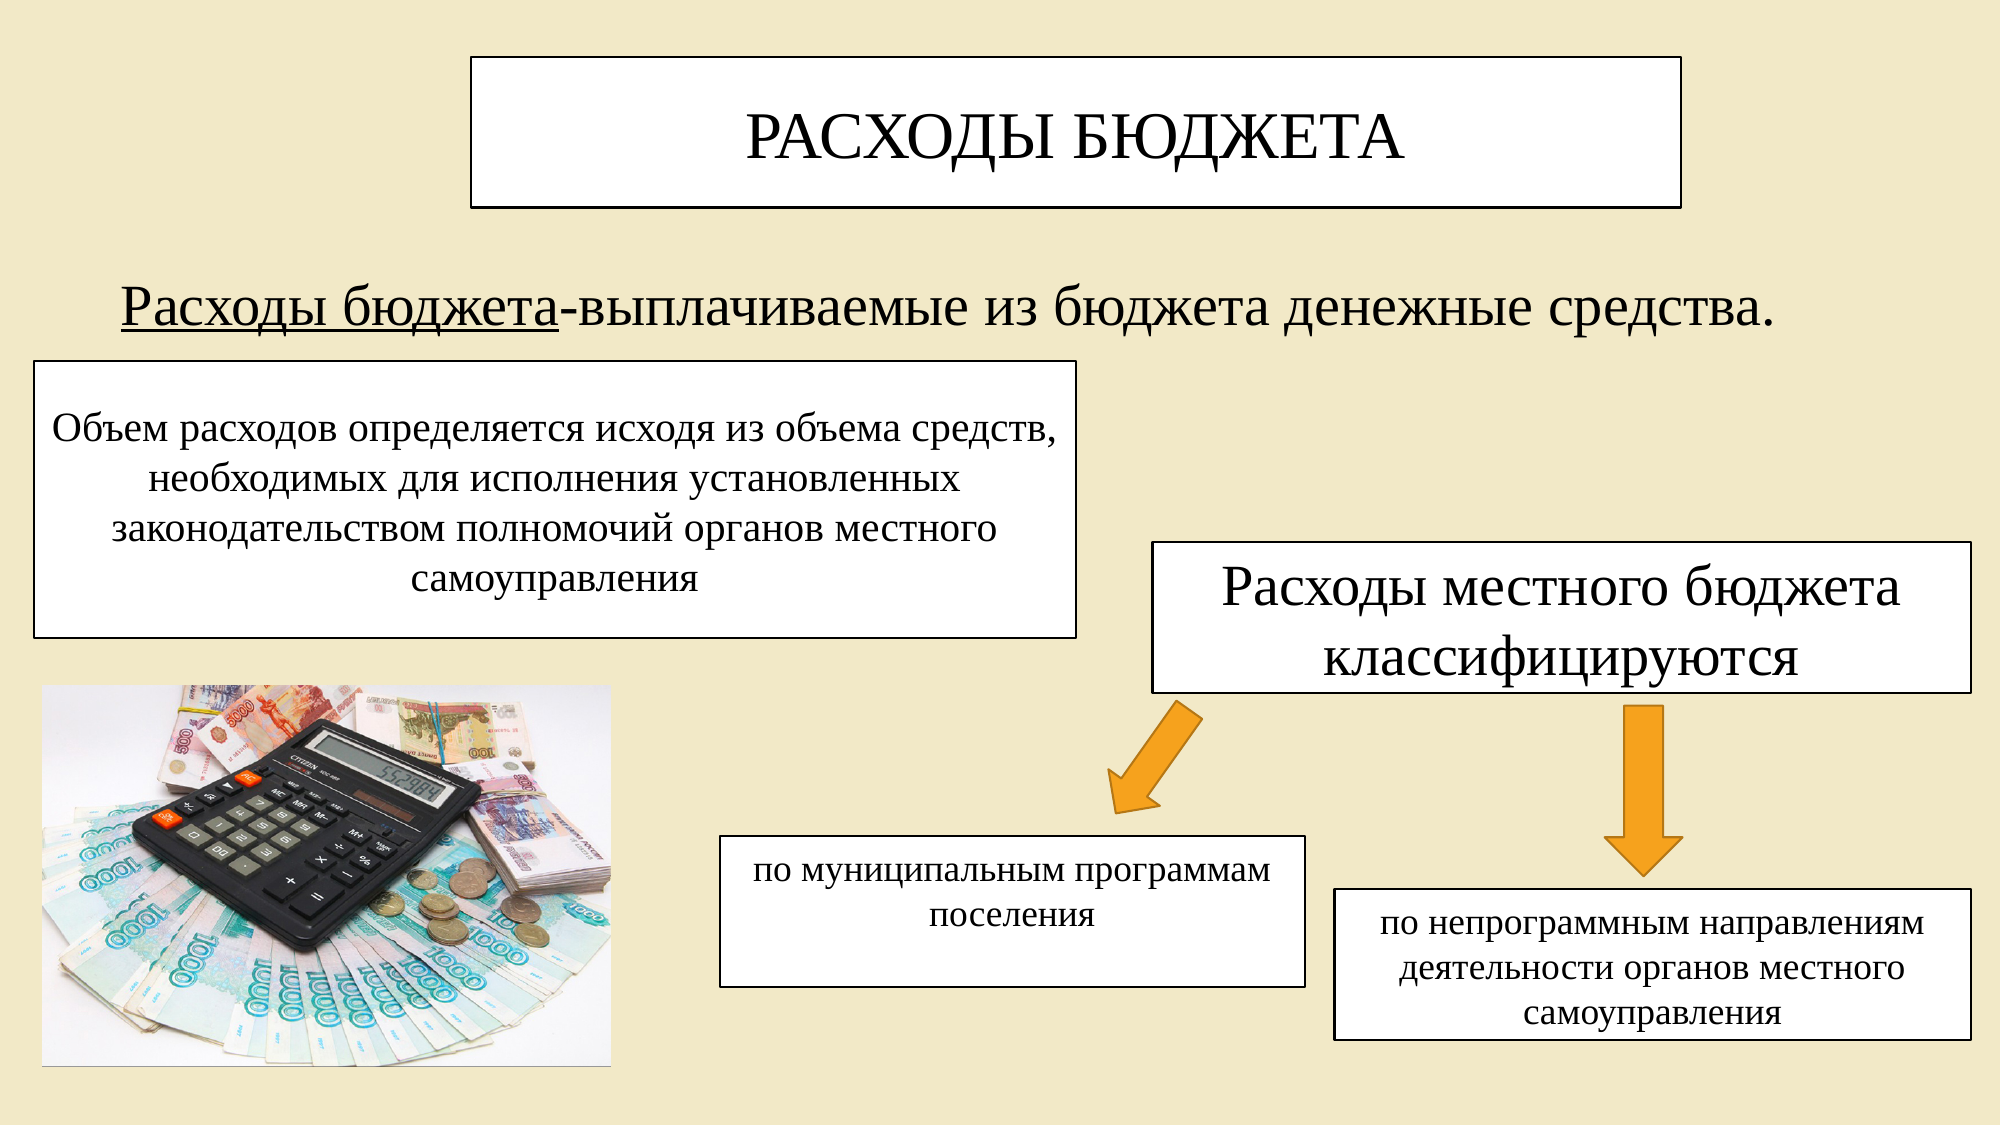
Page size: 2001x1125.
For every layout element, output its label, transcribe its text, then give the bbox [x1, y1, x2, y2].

text_box Расходы бюджета-выплачиваемые из бюджета денежные средства. [106, 259, 1792, 345]
text_box Объем расходов определяется исходя из объема средств, необходимых для исполнения установленных законодательством полномочий органов местного самоуправления [33, 360, 1077, 639]
text_box по непрограммным направлениям деятельности органов местного самоуправления [1333, 888, 1972, 1041]
text_box по муниципальным программам поселения [719, 835, 1306, 988]
picture [42, 685, 611, 1067]
text_box [1603, 704, 1684, 878]
text_box [1107, 699, 1204, 815]
text_box Расходы местного бюджета классифицируются [1151, 541, 1972, 694]
text_box РАСХОДЫ БЮДЖЕТА [470, 56, 1682, 209]
